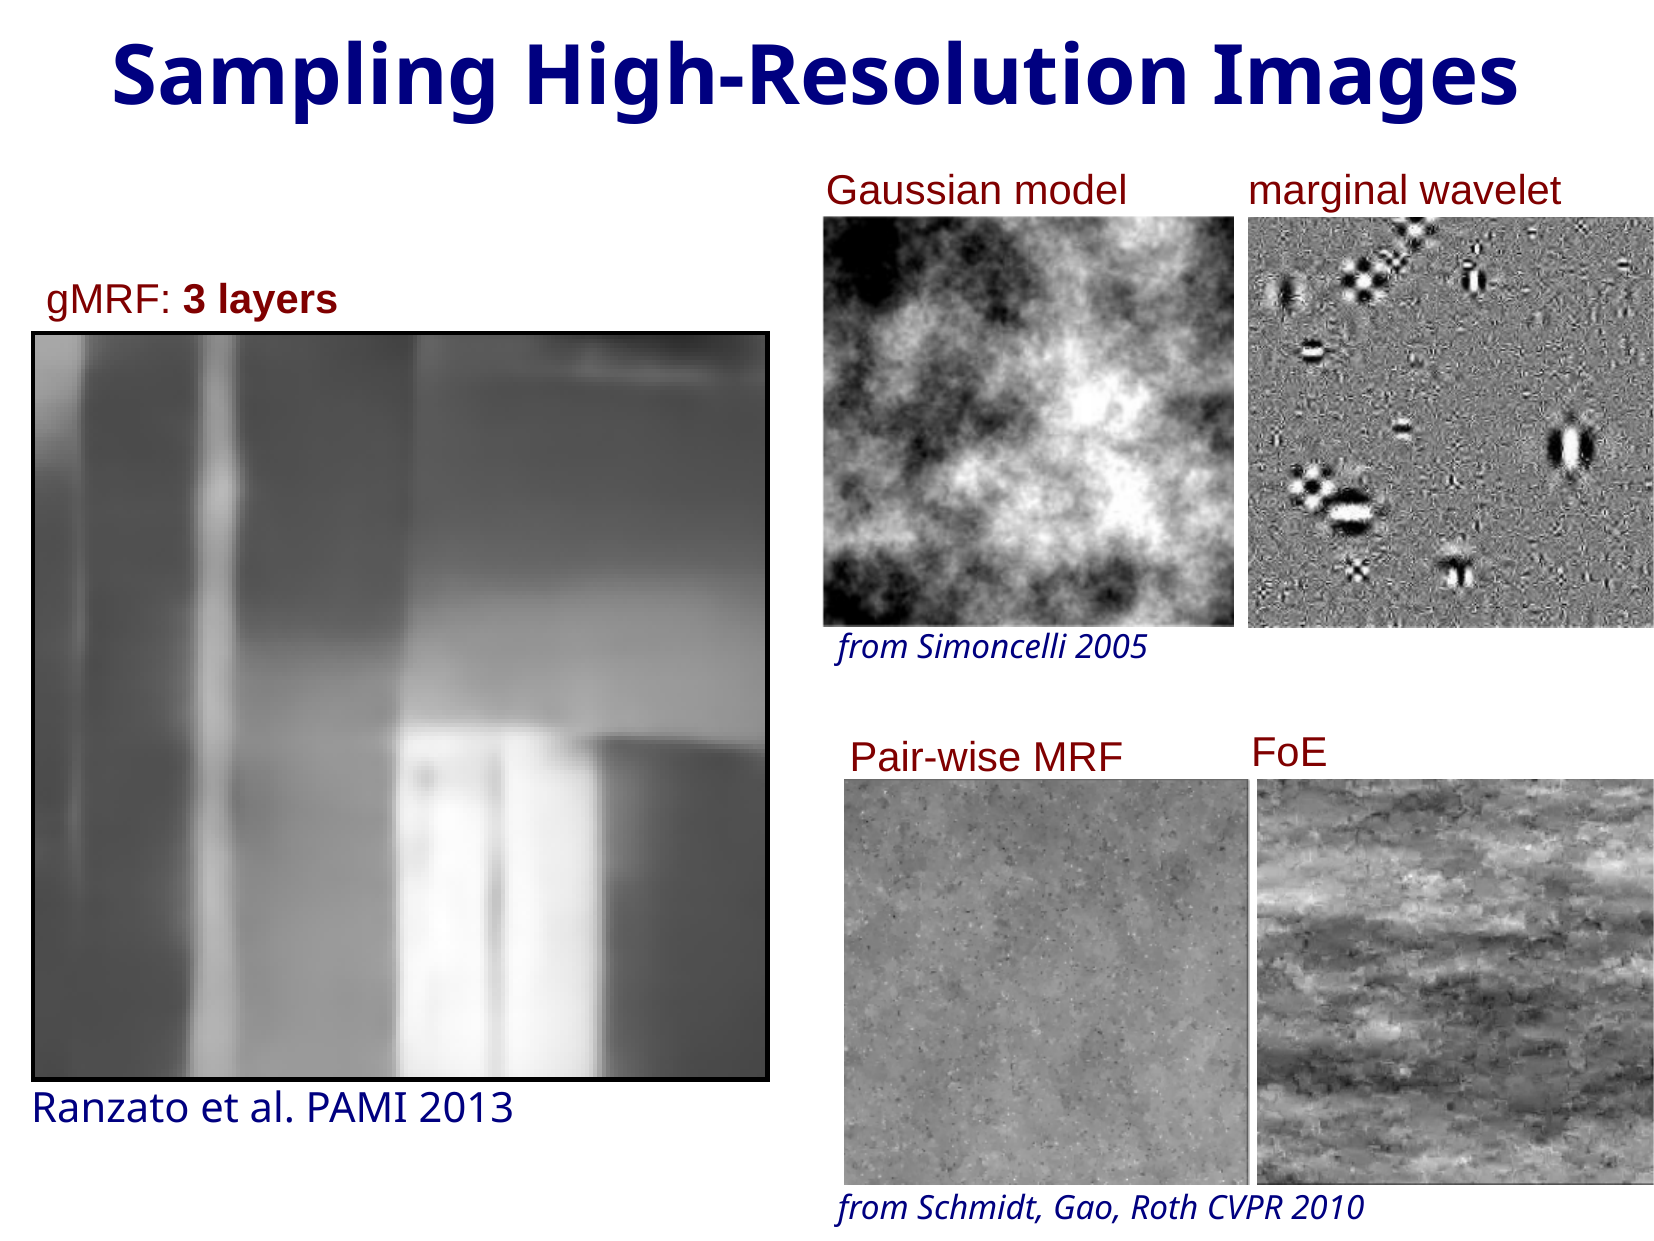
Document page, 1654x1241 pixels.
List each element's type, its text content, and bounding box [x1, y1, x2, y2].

text_box Pair-wise MRF [834, 722, 1236, 785]
text_box marginal wavelet [1141, 155, 1654, 218]
text_box from Schmidt, Gao, Roth CVPR 2010 [823, 1178, 1512, 1240]
picture [31, 331, 770, 1082]
picture [844, 778, 1250, 1185]
text_box from Simoncelli 2005 [823, 635, 1234, 679]
text_box Gaussian model [811, 155, 1141, 218]
text_box FoE [1236, 716, 1654, 779]
picture [1257, 779, 1654, 1185]
text_box Sampling High-Resolution Images [10, 13, 1623, 137]
picture [822, 215, 1234, 628]
text_box Ranzato et al. PAMI 2013 [16, 1073, 542, 1143]
picture [1248, 217, 1654, 628]
text_box gMRF: 3 layers [31, 264, 482, 326]
